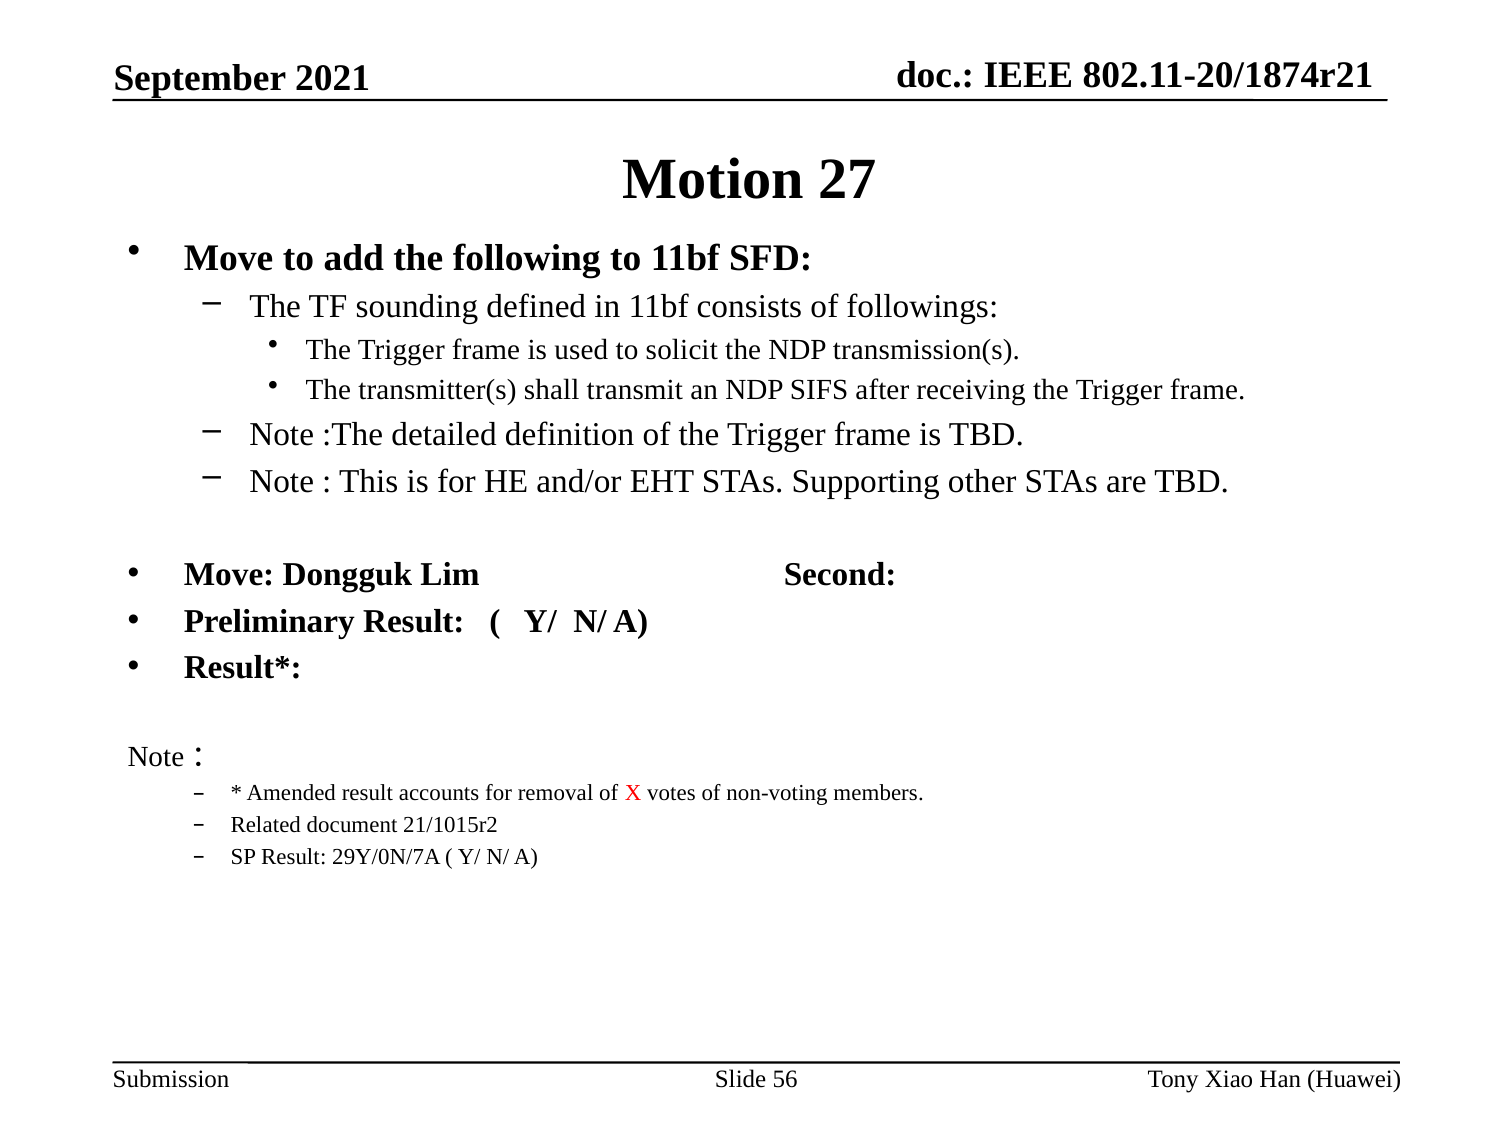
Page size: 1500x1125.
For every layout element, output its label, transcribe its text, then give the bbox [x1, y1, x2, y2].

text_box Move to add the following to 11bf SFD: The TF sounding defined in 11bf consists of followings: The Trigger frame is used to solicit the NDP transmission(s). The transmitter(s) shall transmit an NDP SIFS after receiving the Trigger frame. Note :The detailed definition of the Trigger frame is TBD. Note : This is for HE and/or EHT STAs. Supporting other STAs are TBD. Move: Dongguk Lim Second: Preliminary Result: ( Y/ N/ A) Result*: Note： * Amended result accounts for removal of X votes of non-voting members. Related document 21/1015r2 SP Result: 29Y/0N/7A ( Y/ N/ A) [112, 224, 1388, 1025]
footer Tony Xiao Han (Huawei) [999, 1061, 1402, 1093]
text_box Motion 27 [112, 87, 1388, 224]
slide_number Slide 56 [712, 1061, 800, 1093]
